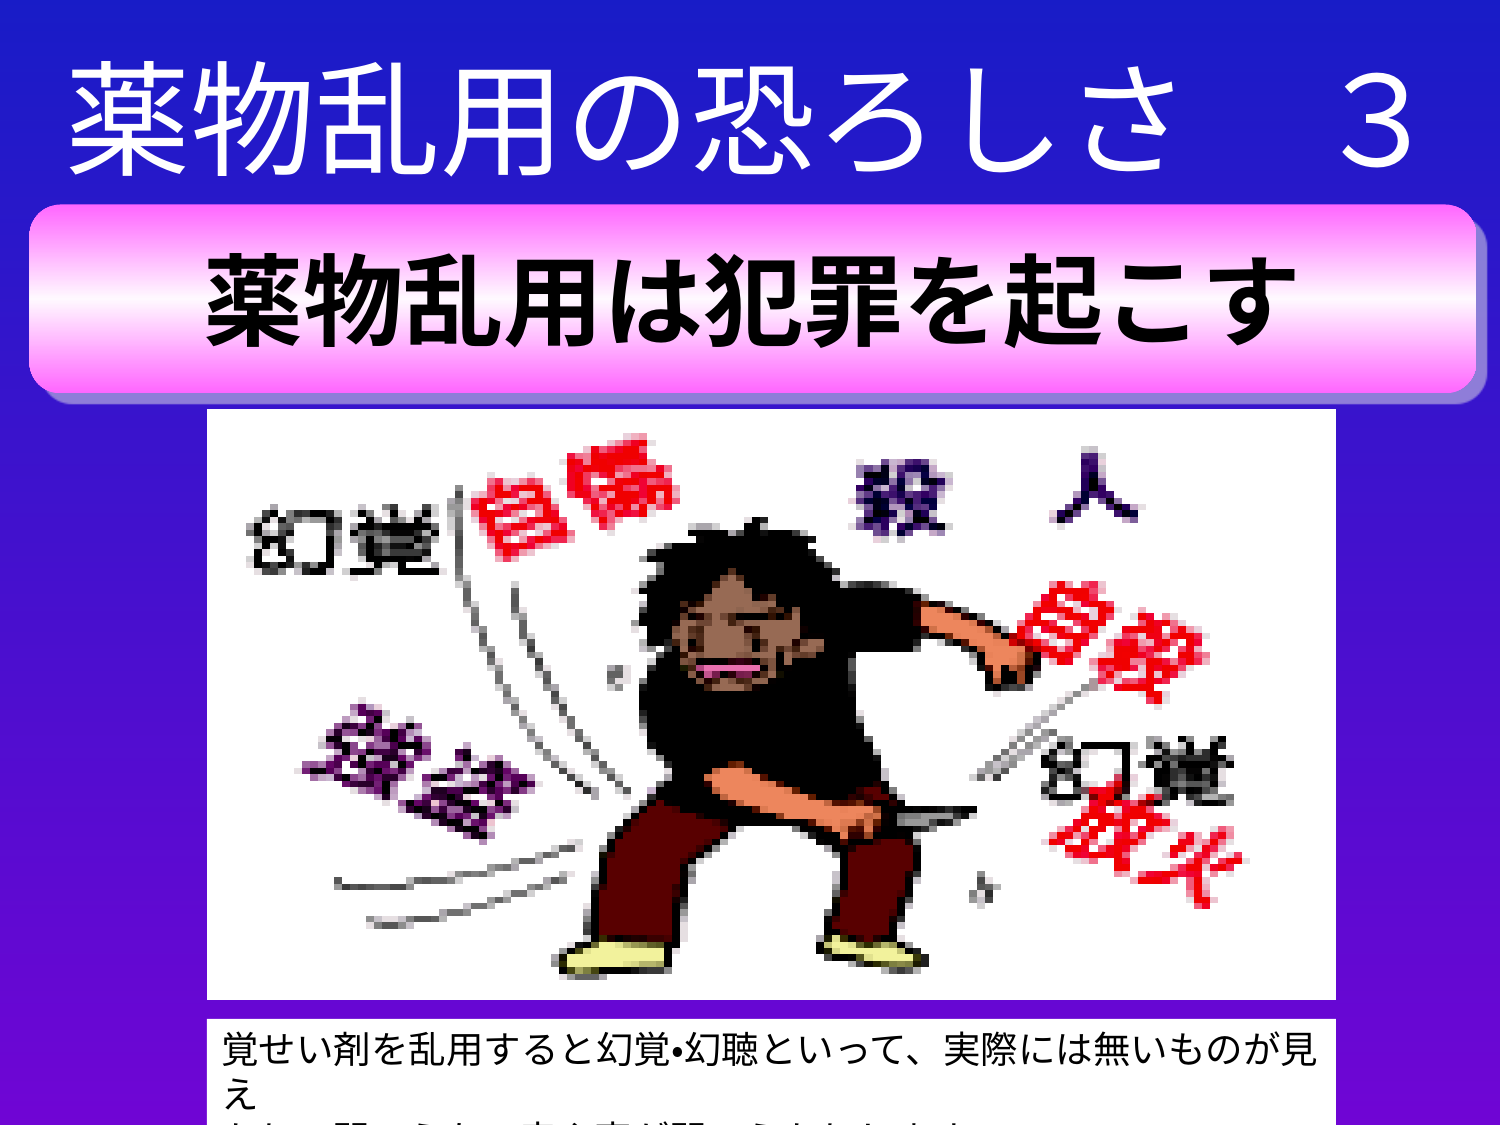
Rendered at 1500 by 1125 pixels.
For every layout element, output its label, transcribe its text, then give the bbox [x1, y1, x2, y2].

text_box 薬物乱用は犯罪を起こす [29, 204, 1477, 394]
text_box 薬物乱用の恐ろしさ ３ [17, 21, 1489, 211]
picture [206, 408, 1336, 1000]
text_box 覚せい剤を乱用すると幻覚・幻聴といって、実際には無いものが見え たり、聞こえない音や声が聞こえたりします。 [206, 1018, 1336, 1125]
